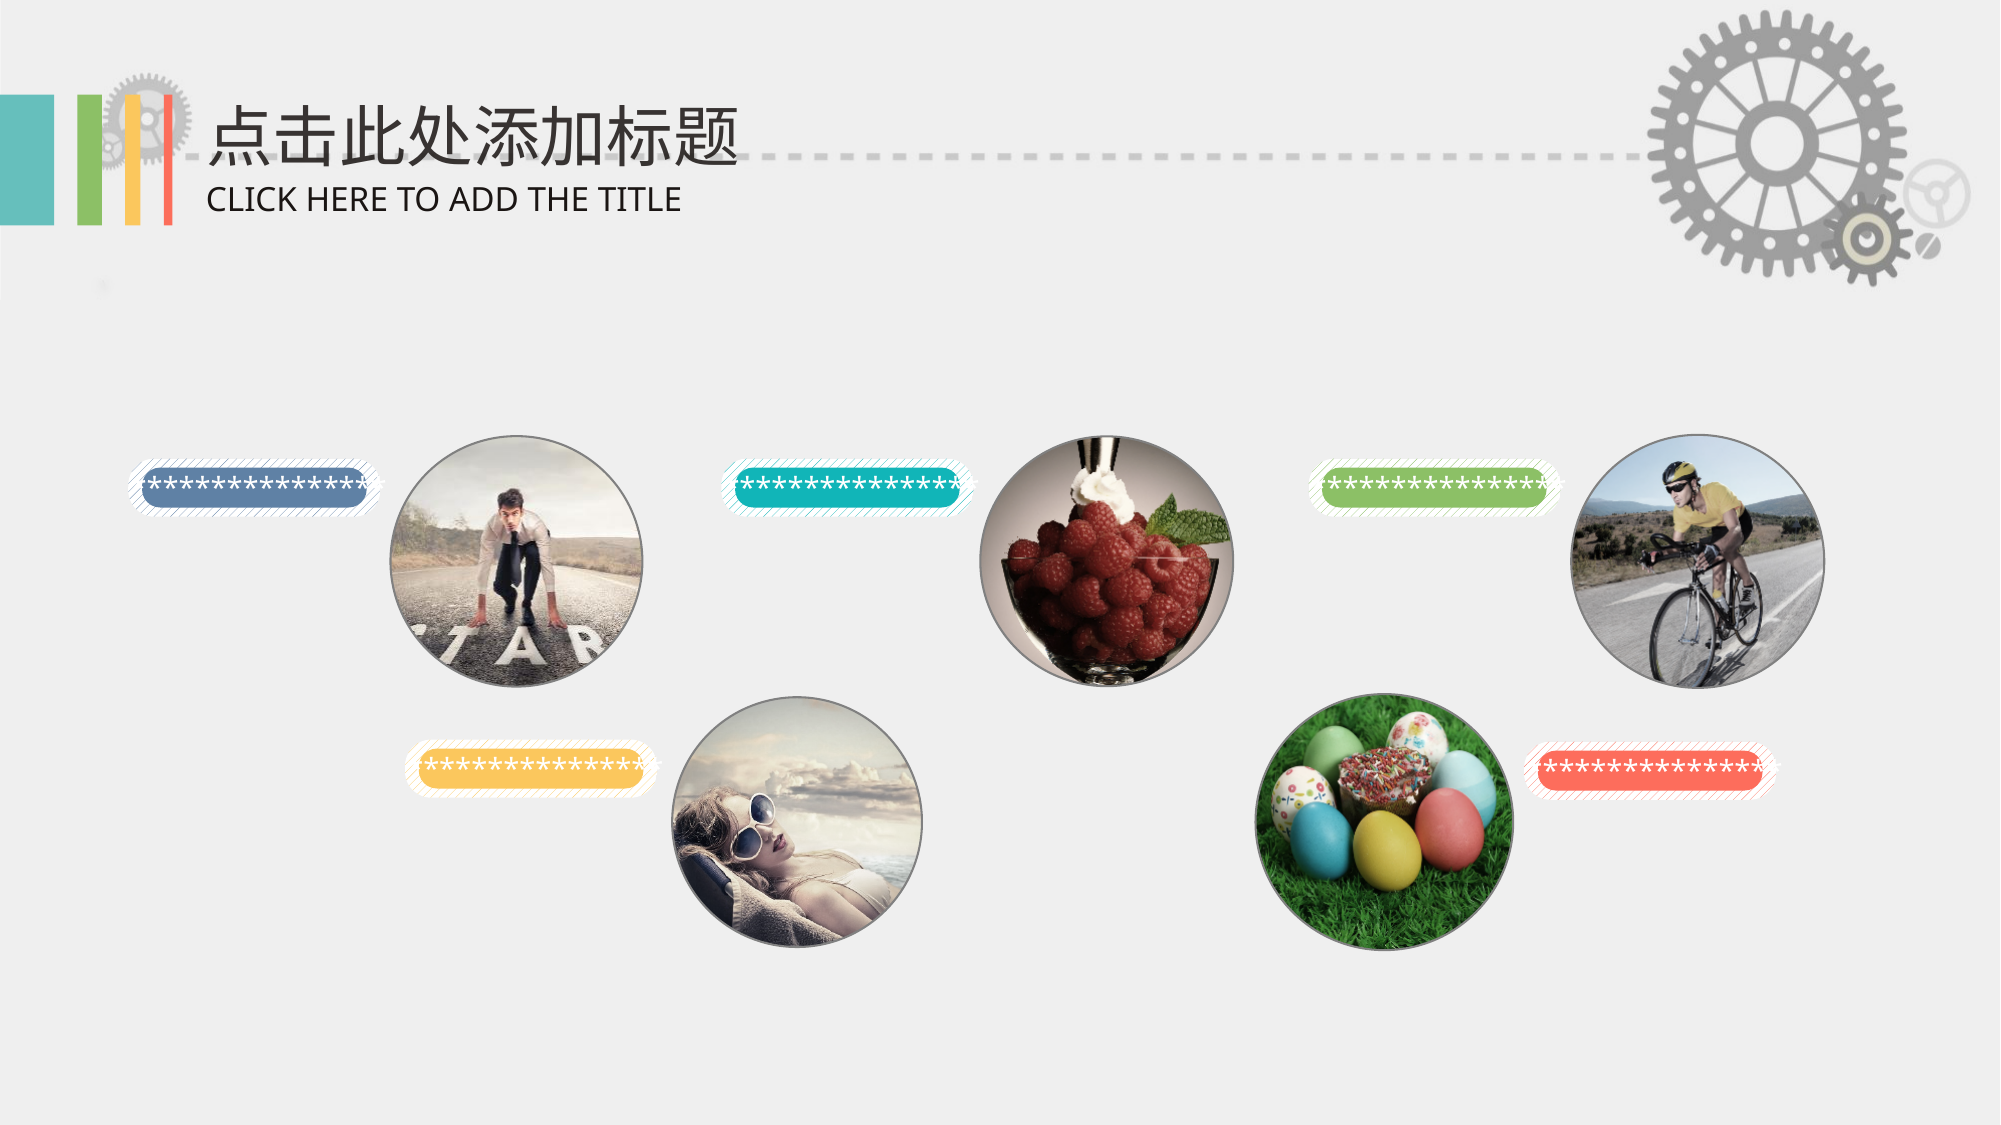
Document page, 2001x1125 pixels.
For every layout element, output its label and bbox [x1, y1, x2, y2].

picture [980, 436, 1234, 687]
text_box [1308, 458, 1561, 517]
picture [672, 697, 922, 947]
text_box [124, 94, 142, 226]
text_box [405, 739, 658, 798]
text_box [0, 94, 55, 226]
text_box [191, 87, 764, 226]
text_box [721, 458, 975, 517]
text_box [76, 94, 103, 226]
picture [1571, 434, 1825, 688]
text_box [1524, 741, 1777, 800]
text_box [163, 94, 173, 226]
text_box [128, 458, 381, 517]
picture [1255, 694, 1514, 951]
picture [0, 0, 2000, 299]
picture [390, 436, 643, 687]
